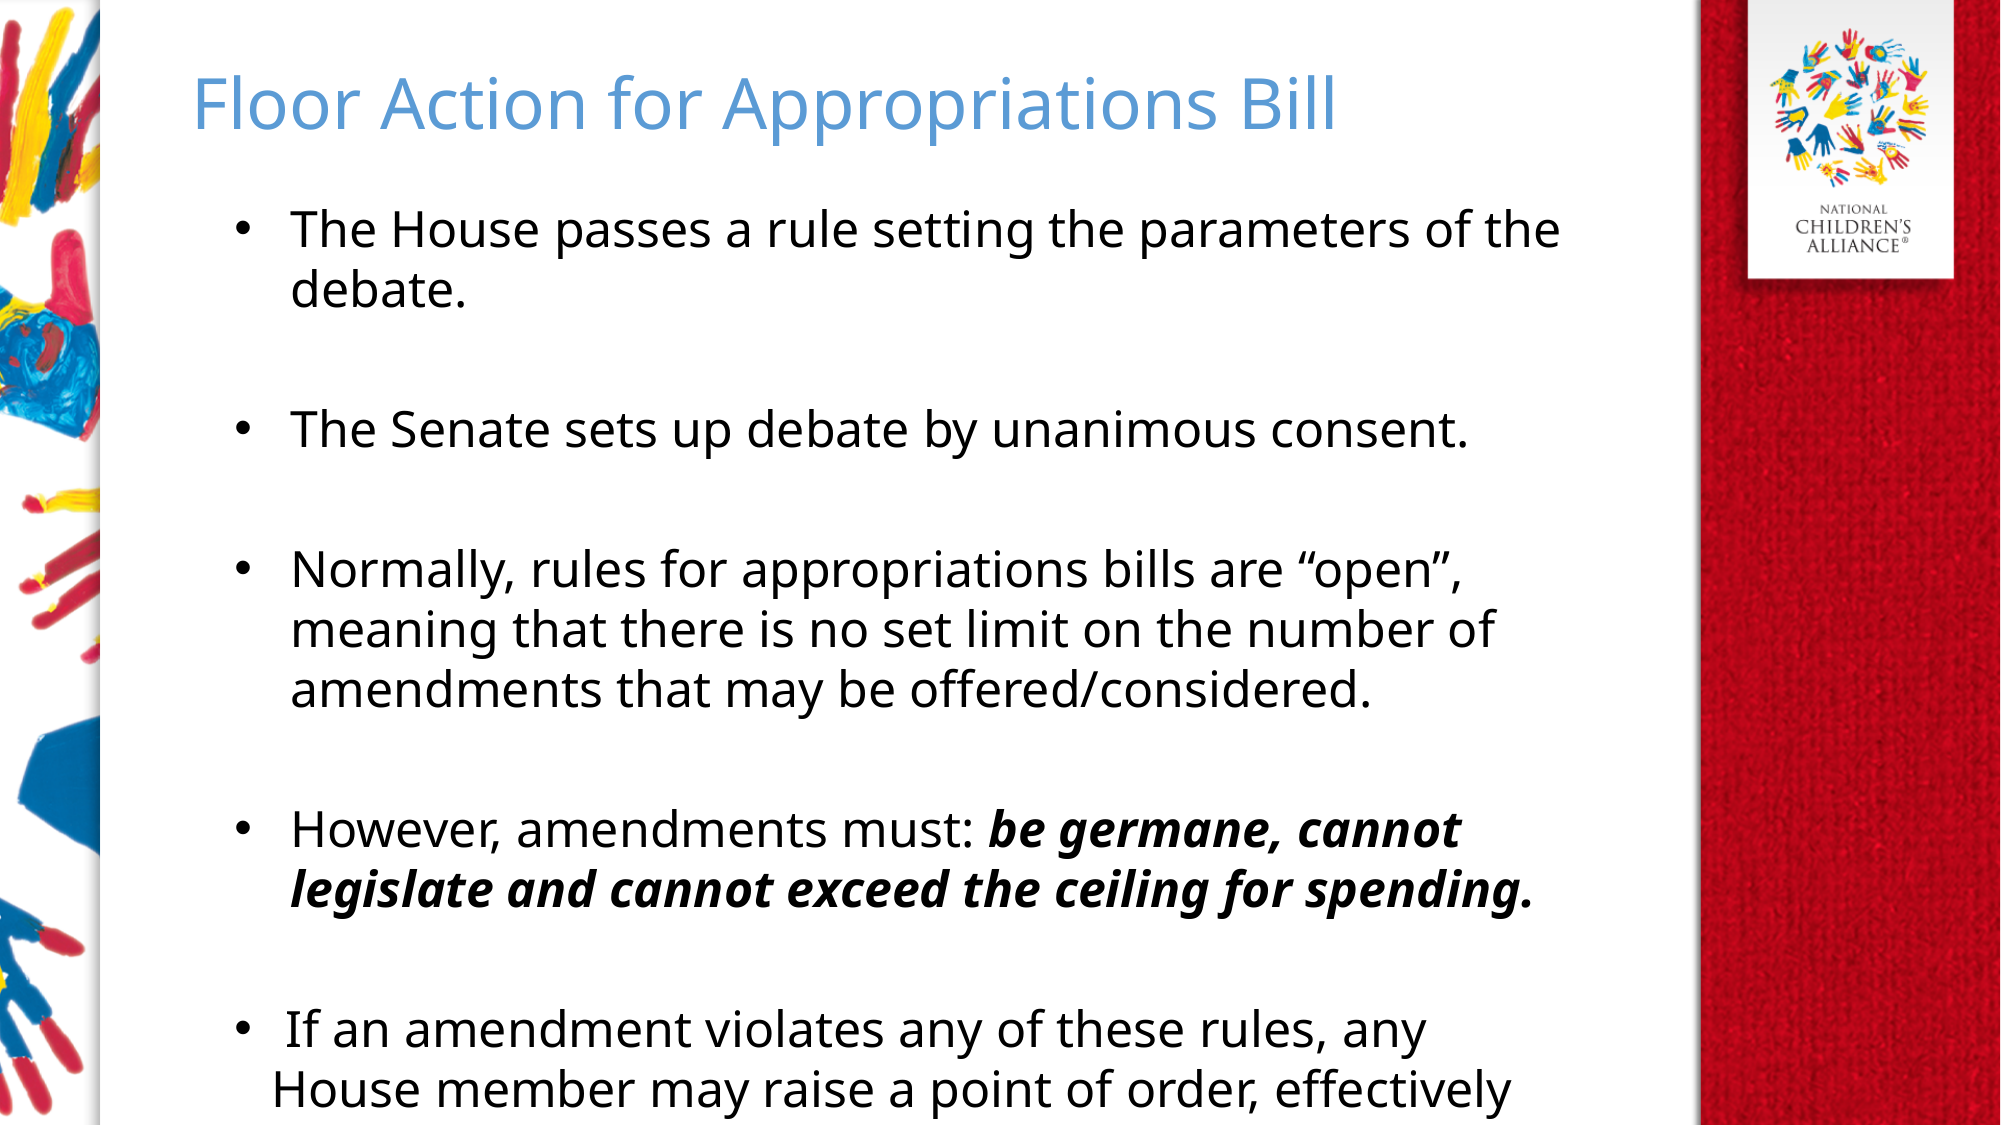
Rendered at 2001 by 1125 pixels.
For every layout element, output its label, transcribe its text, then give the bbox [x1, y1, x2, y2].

text_box The House passes a rule setting the parameters of the debate. The Senate sets up debate by unanimous consent. Normally, rules for appropriations bills are “open”, meaning that there is no set limit on the number of amendments that may be offered/considered. However, amendments must: be germane, cannot legislate and cannot exceed the ceiling for spending. If an amendment violates any of these rules, any House member may raise a point of order, effectively killing the amendment. [219, 190, 1603, 967]
picture [62, 392, 72, 397]
picture [0, 0, 2001, 1125]
picture [64, 401, 72, 408]
text_box Floor Action for Appropriations Bill [177, 51, 1645, 152]
